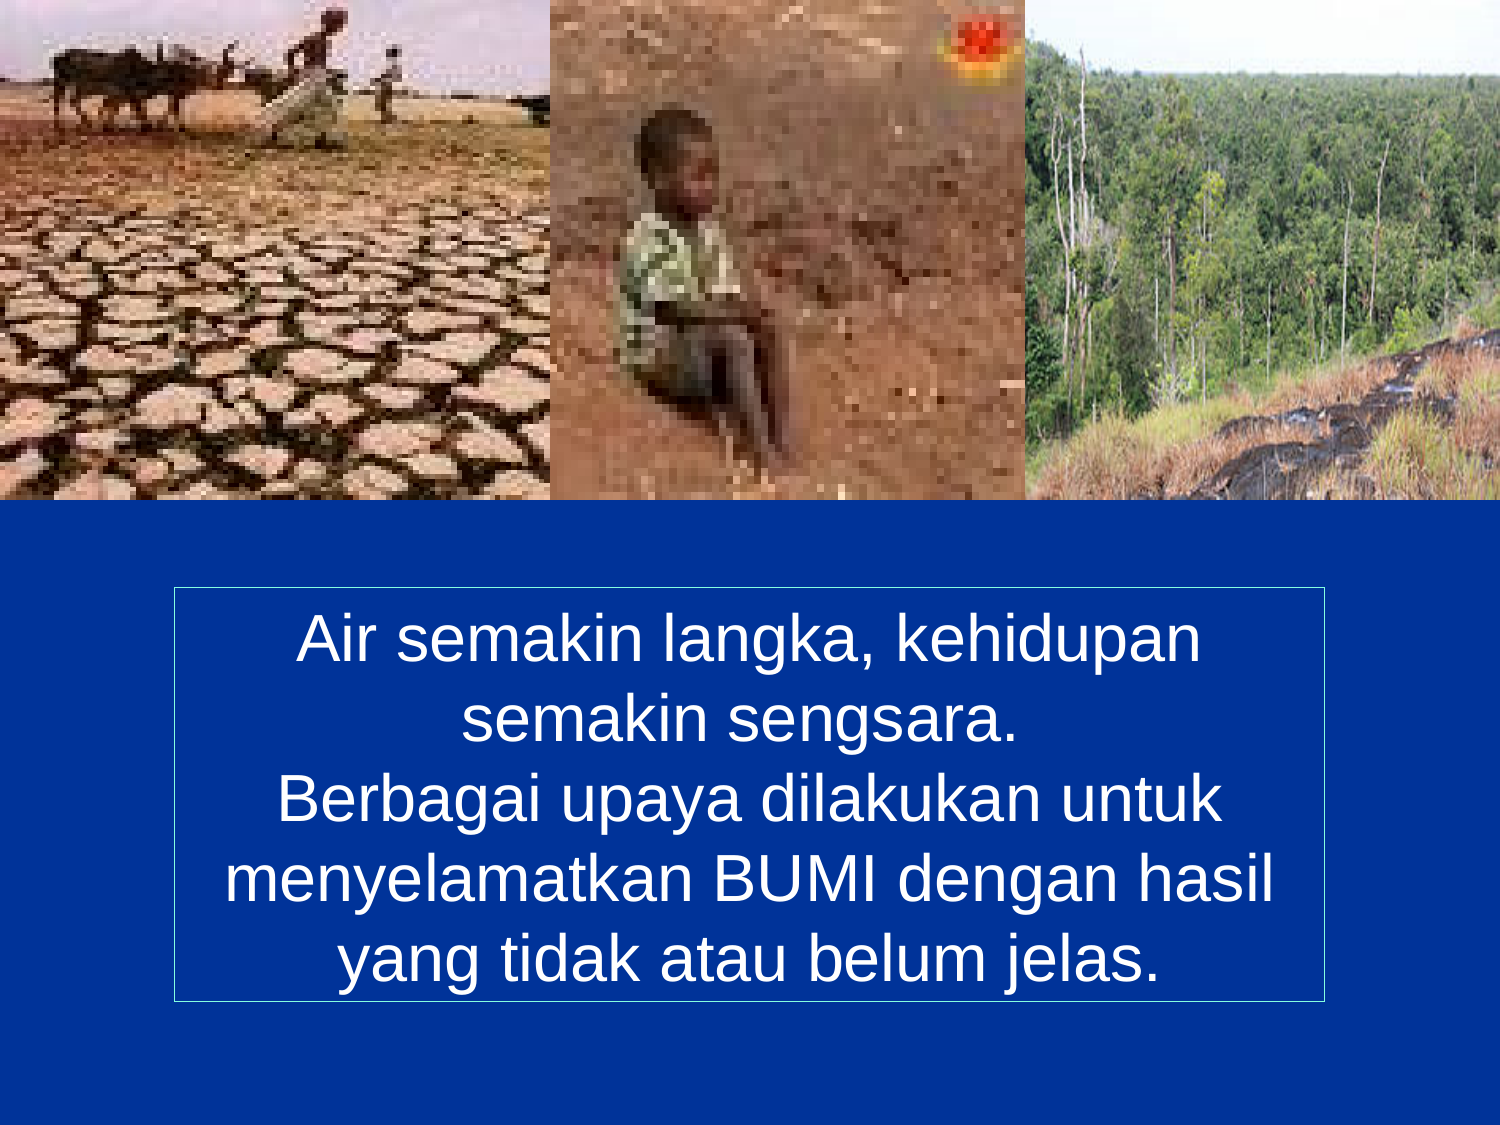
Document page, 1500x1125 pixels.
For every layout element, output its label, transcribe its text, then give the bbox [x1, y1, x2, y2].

picture [0, 0, 1500, 501]
text_box Air semakin langka, kehidupan semakin sengsara. Berbagai upaya dilakukan untuk menyelamatkan BUMI dengan hasil yang tidak atau belum jelas. [174, 587, 1325, 1002]
